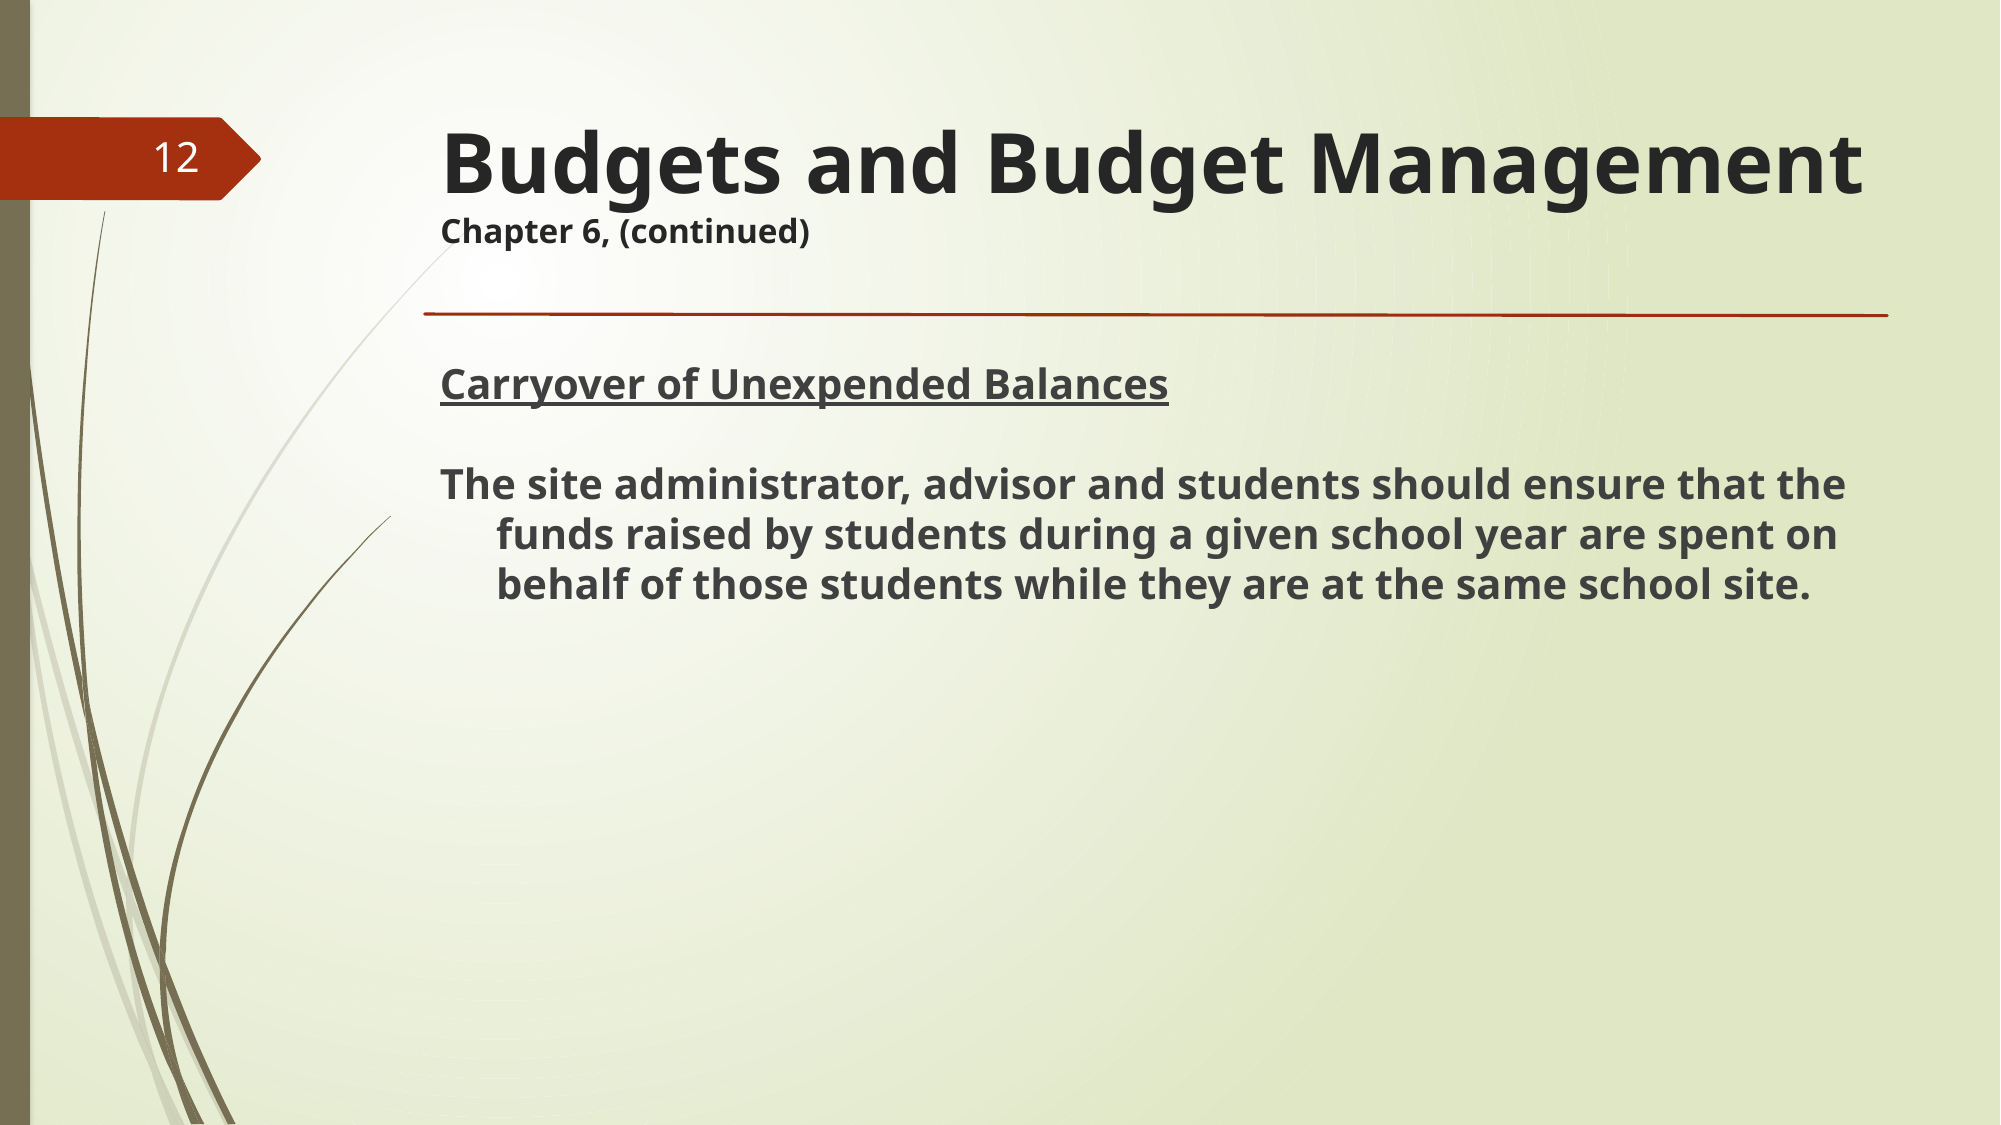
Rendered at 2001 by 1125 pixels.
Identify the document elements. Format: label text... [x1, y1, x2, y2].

title Budgets and Budget Management Chapter 6, (continued) [425, 102, 1888, 313]
list Carryover of Unexpended Balances The site administrator, advisor and students should ensure that the funds raised by students during a given school year are spent on behalf of those students while they are at the same school site. [424, 350, 1888, 970]
slide_number 12 [87, 129, 216, 190]
